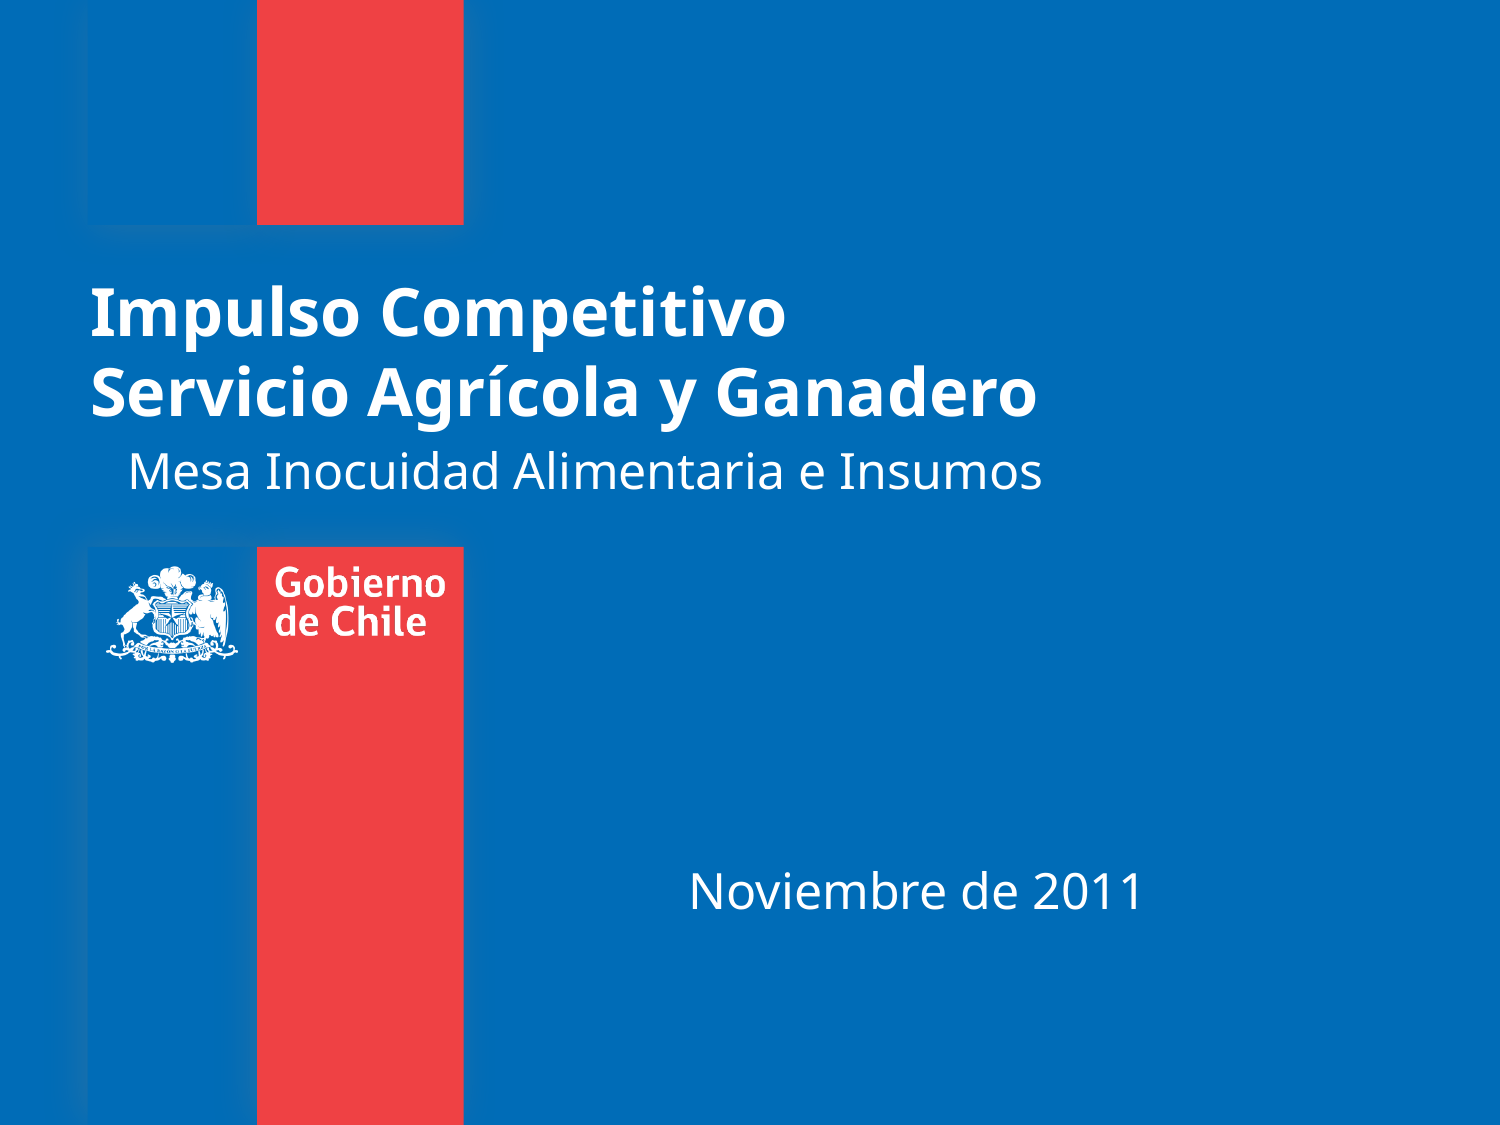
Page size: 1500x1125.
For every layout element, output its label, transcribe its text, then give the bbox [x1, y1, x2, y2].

subtitle Mesa Inocuidad Alimentaria e Insumos Noviembre de 2011 [112, 432, 1163, 728]
title Impulso Competitivo Servicio Agrícola y Ganadero [75, 262, 1350, 417]
picture [106, 566, 112, 663]
